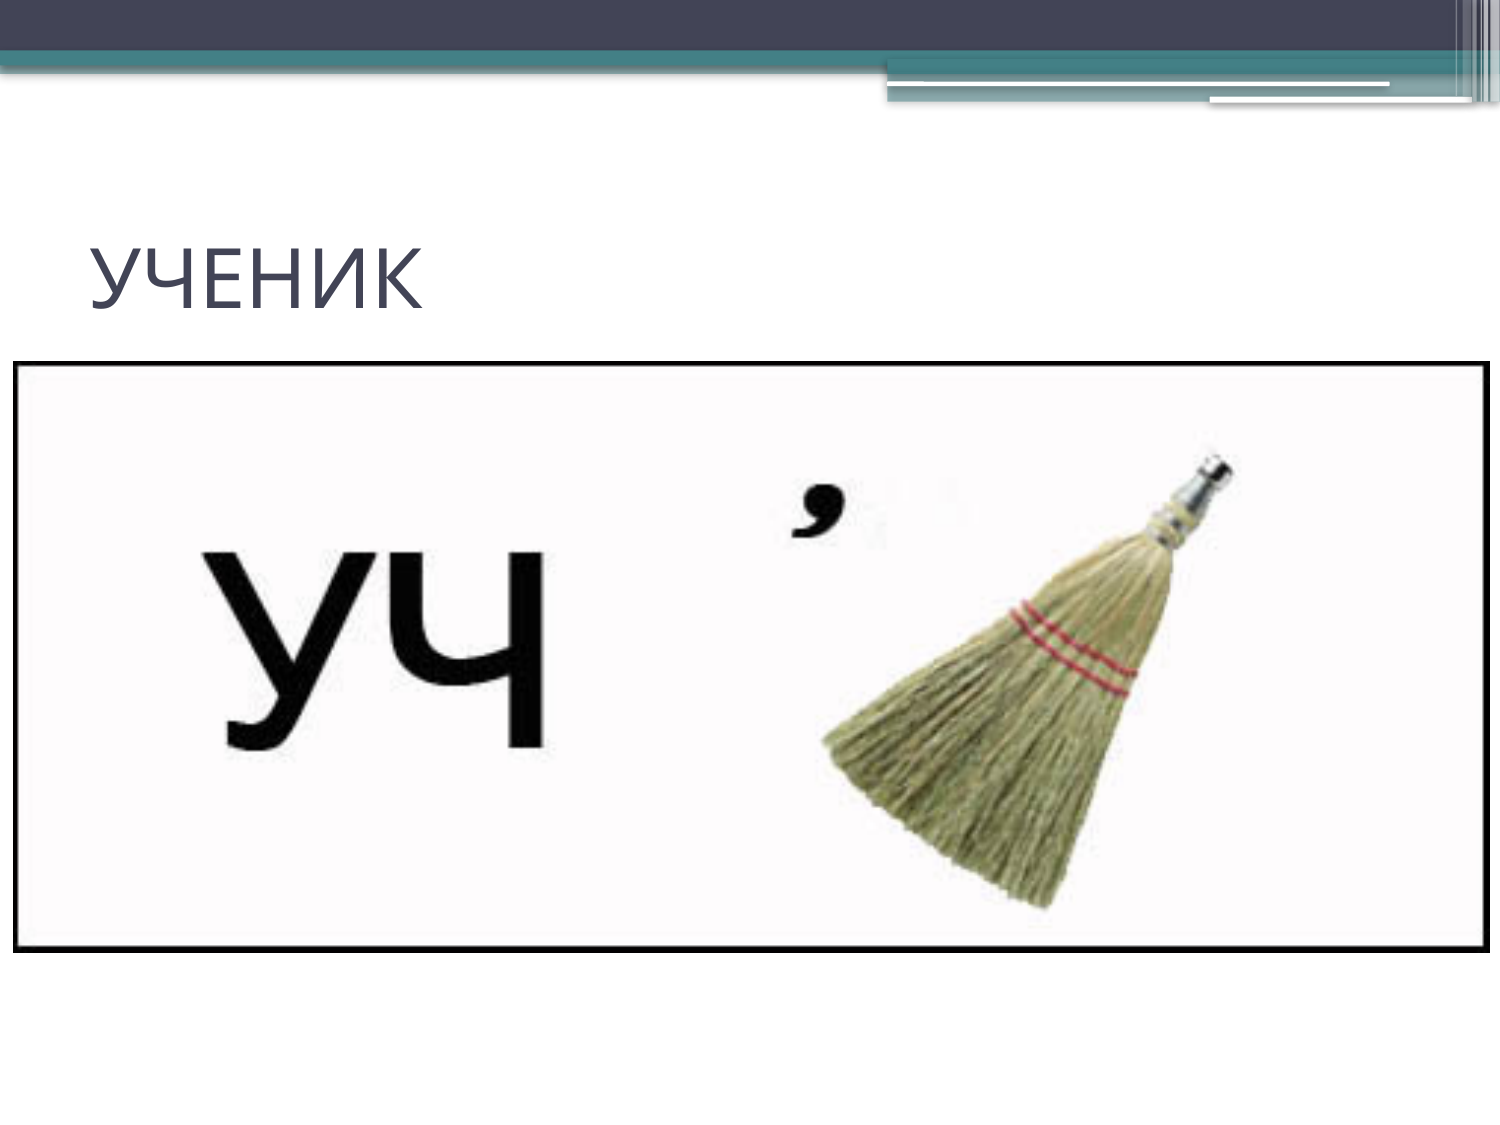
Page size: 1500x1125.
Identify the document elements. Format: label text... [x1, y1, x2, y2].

title УЧЕНИК [75, 187, 1425, 358]
picture [13, 361, 1491, 953]
